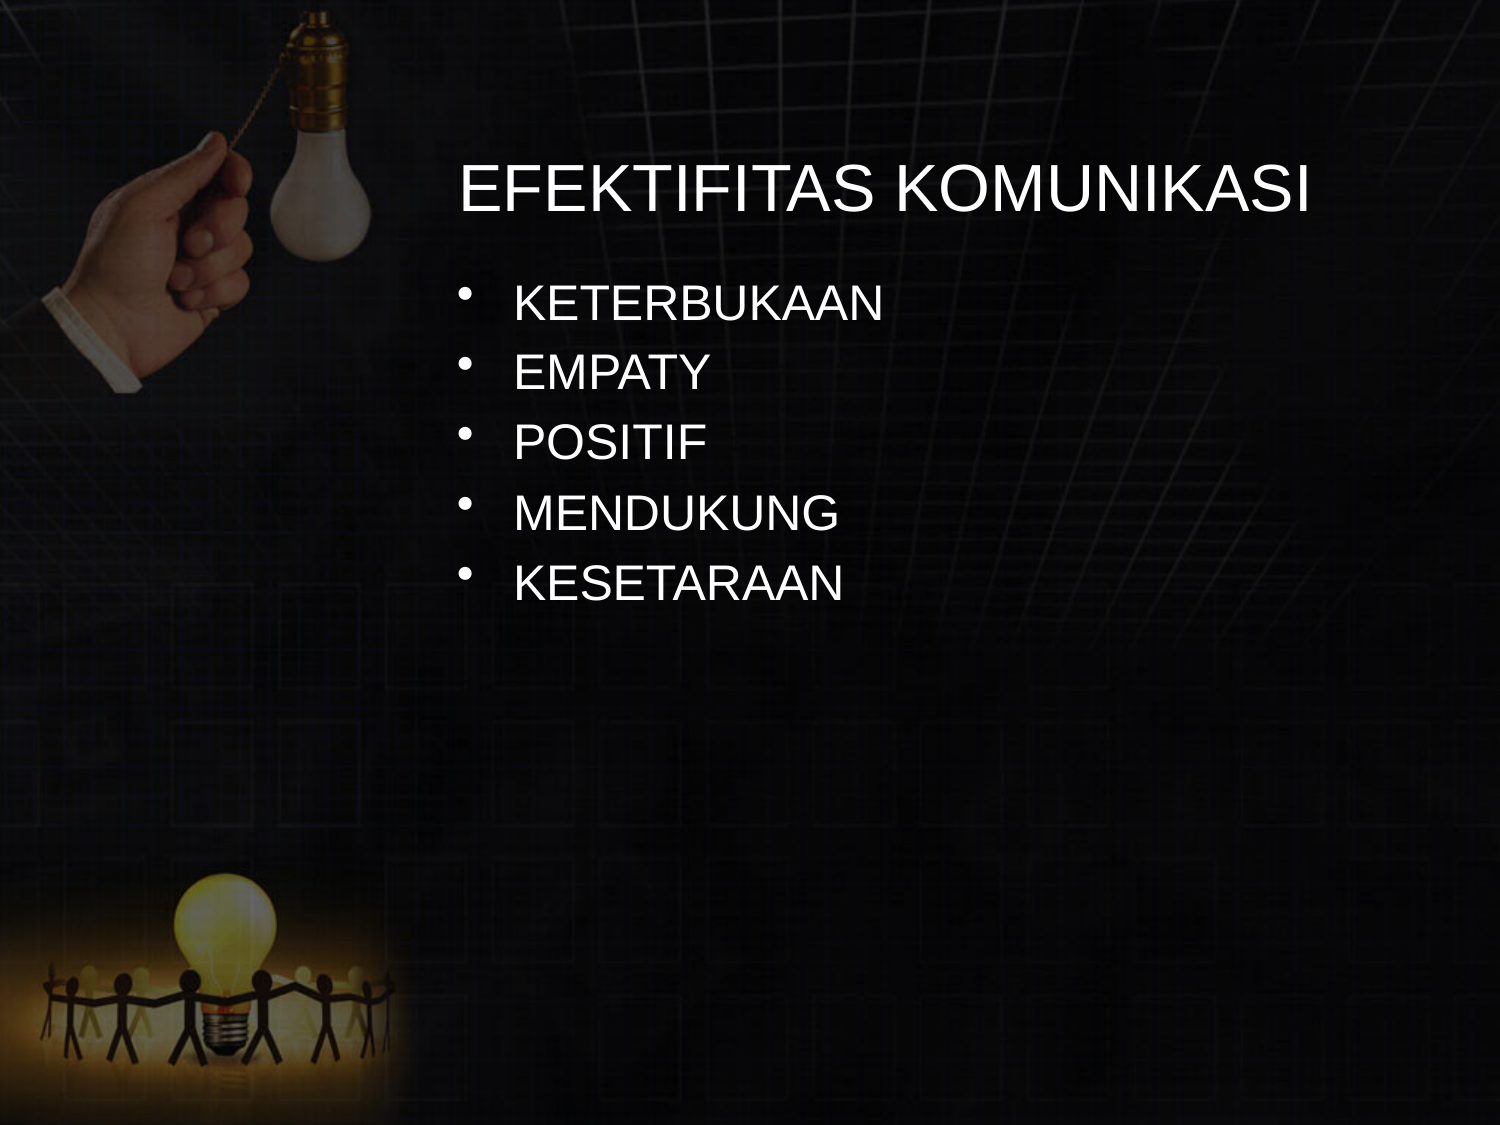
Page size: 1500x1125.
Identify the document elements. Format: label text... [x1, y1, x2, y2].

list KETERBUKAAN EMPATY POSITIF MENDUKUNG KESETARAAN [441, 262, 1480, 1006]
picture [0, 0, 1500, 1125]
title EFEKTIFITAS KOMUNIKASI [443, 44, 1480, 233]
